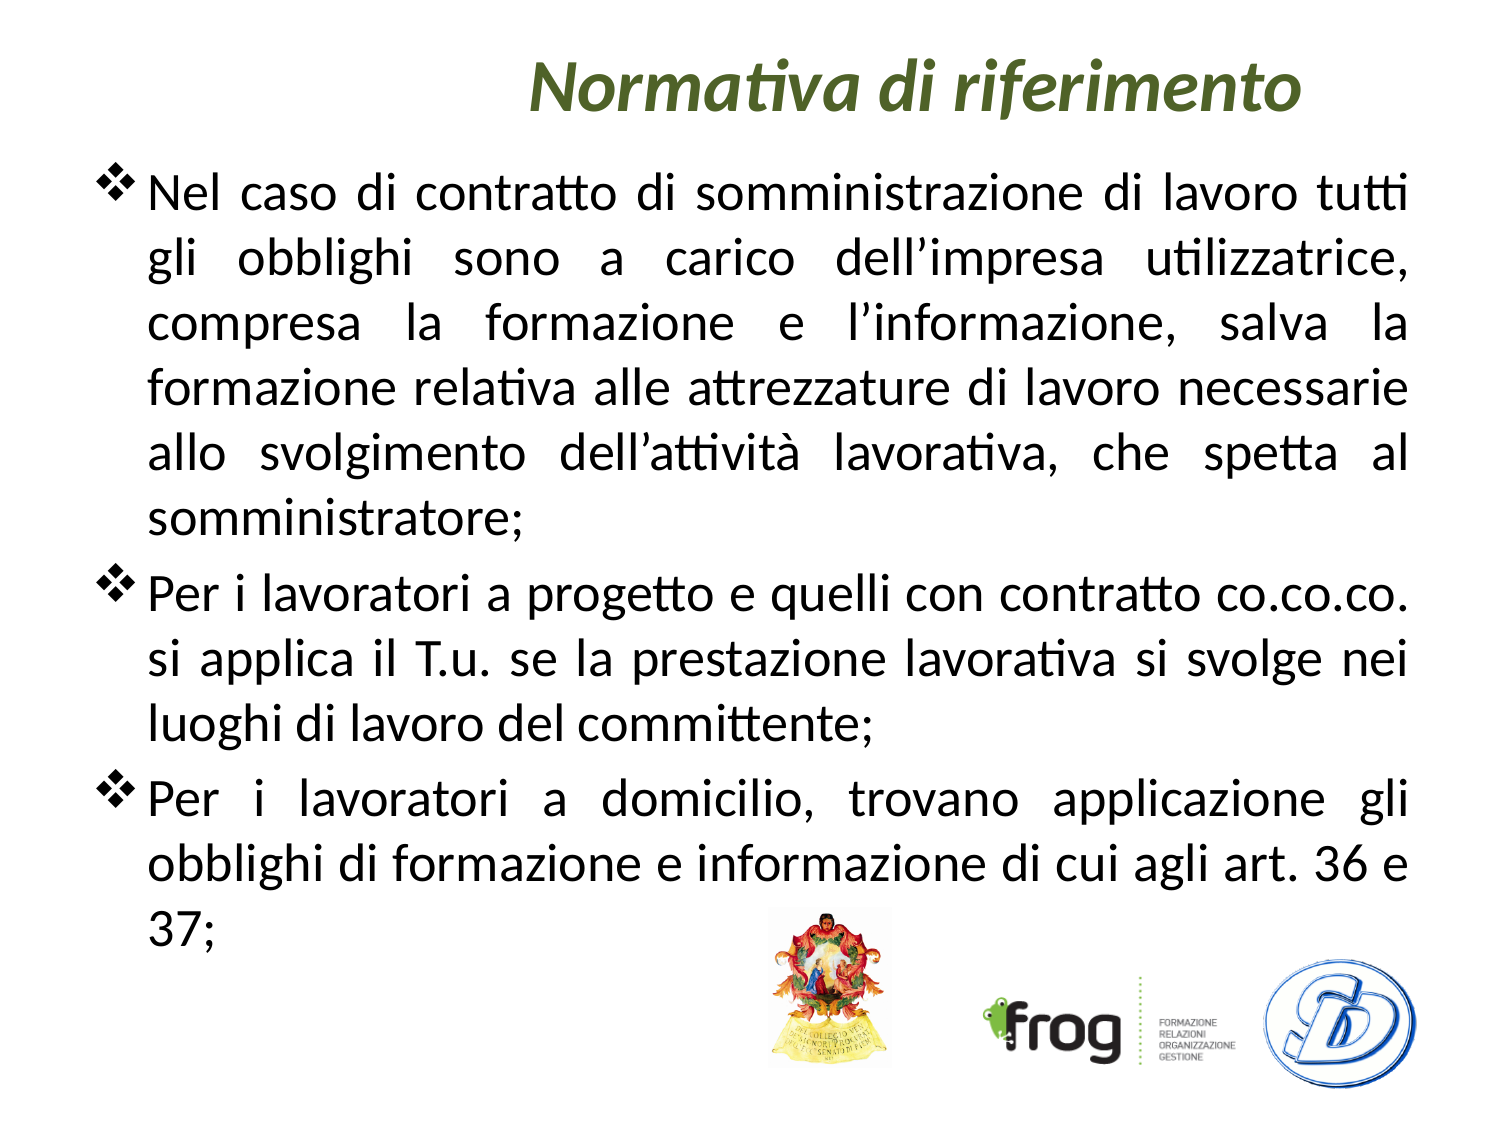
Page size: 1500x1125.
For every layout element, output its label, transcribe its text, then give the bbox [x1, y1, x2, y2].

title Normativa di riferimento [407, 0, 1426, 148]
list Nel caso di contratto di somministrazione di lavoro tutti gli obblighi sono a carico dell’impresa utilizzatrice, compresa la formazione e l’informazione, salva la formazione relativa alle attrezzature di lavoro necessarie allo svolgimento dell’attività lavorativa, che spetta al somministratore; Per i lavoratori a progetto e quelli con contratto co.co.co. si applica il T.u. se la prestazione lavorativa si svolge nei luoghi di lavoro del committente; Per i lavoratori a domicilio, trovano applicazione gli obblighi di formazione e informazione di cui agli art. 36 e 37; [76, 148, 1427, 892]
picture [982, 973, 1236, 1065]
picture [1244, 931, 1423, 1100]
picture [767, 907, 892, 1068]
